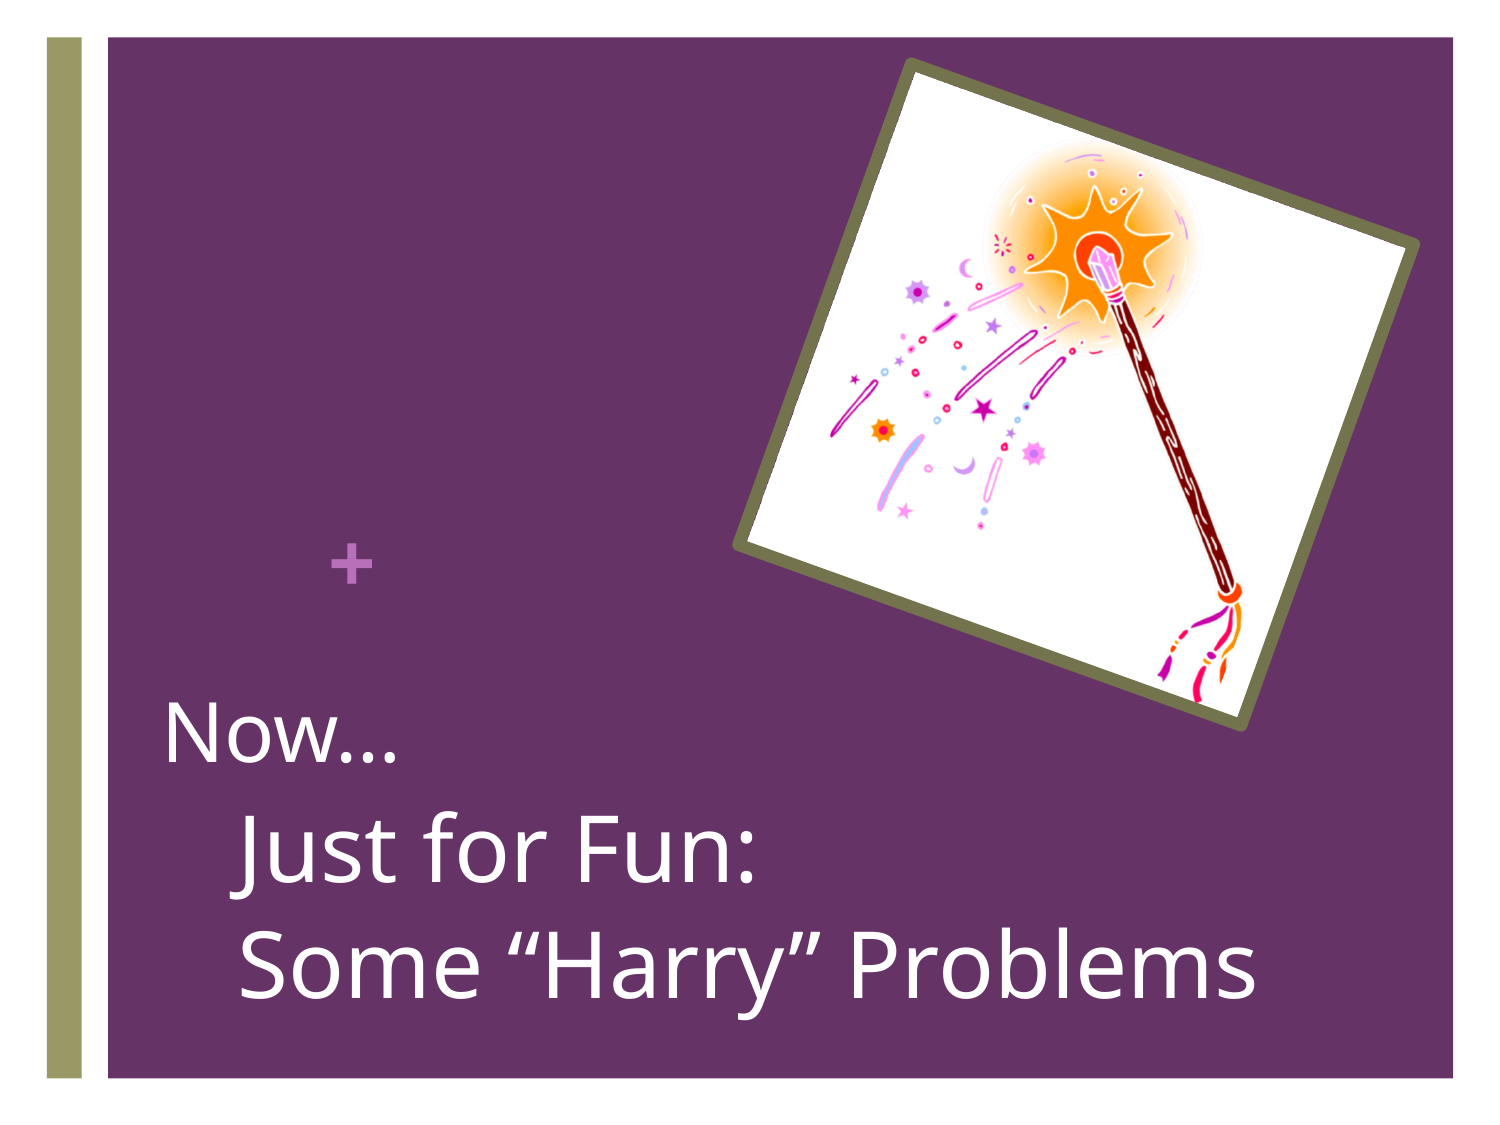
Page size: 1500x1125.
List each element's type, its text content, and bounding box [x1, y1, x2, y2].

list Just for Fun: Some “Harry” Problems [222, 782, 1311, 1029]
picture [748, 369, 810, 563]
title Now… [146, 562, 1072, 787]
picture [1059, 652, 1260, 716]
picture [814, 73, 1338, 645]
picture [1341, 226, 1405, 425]
